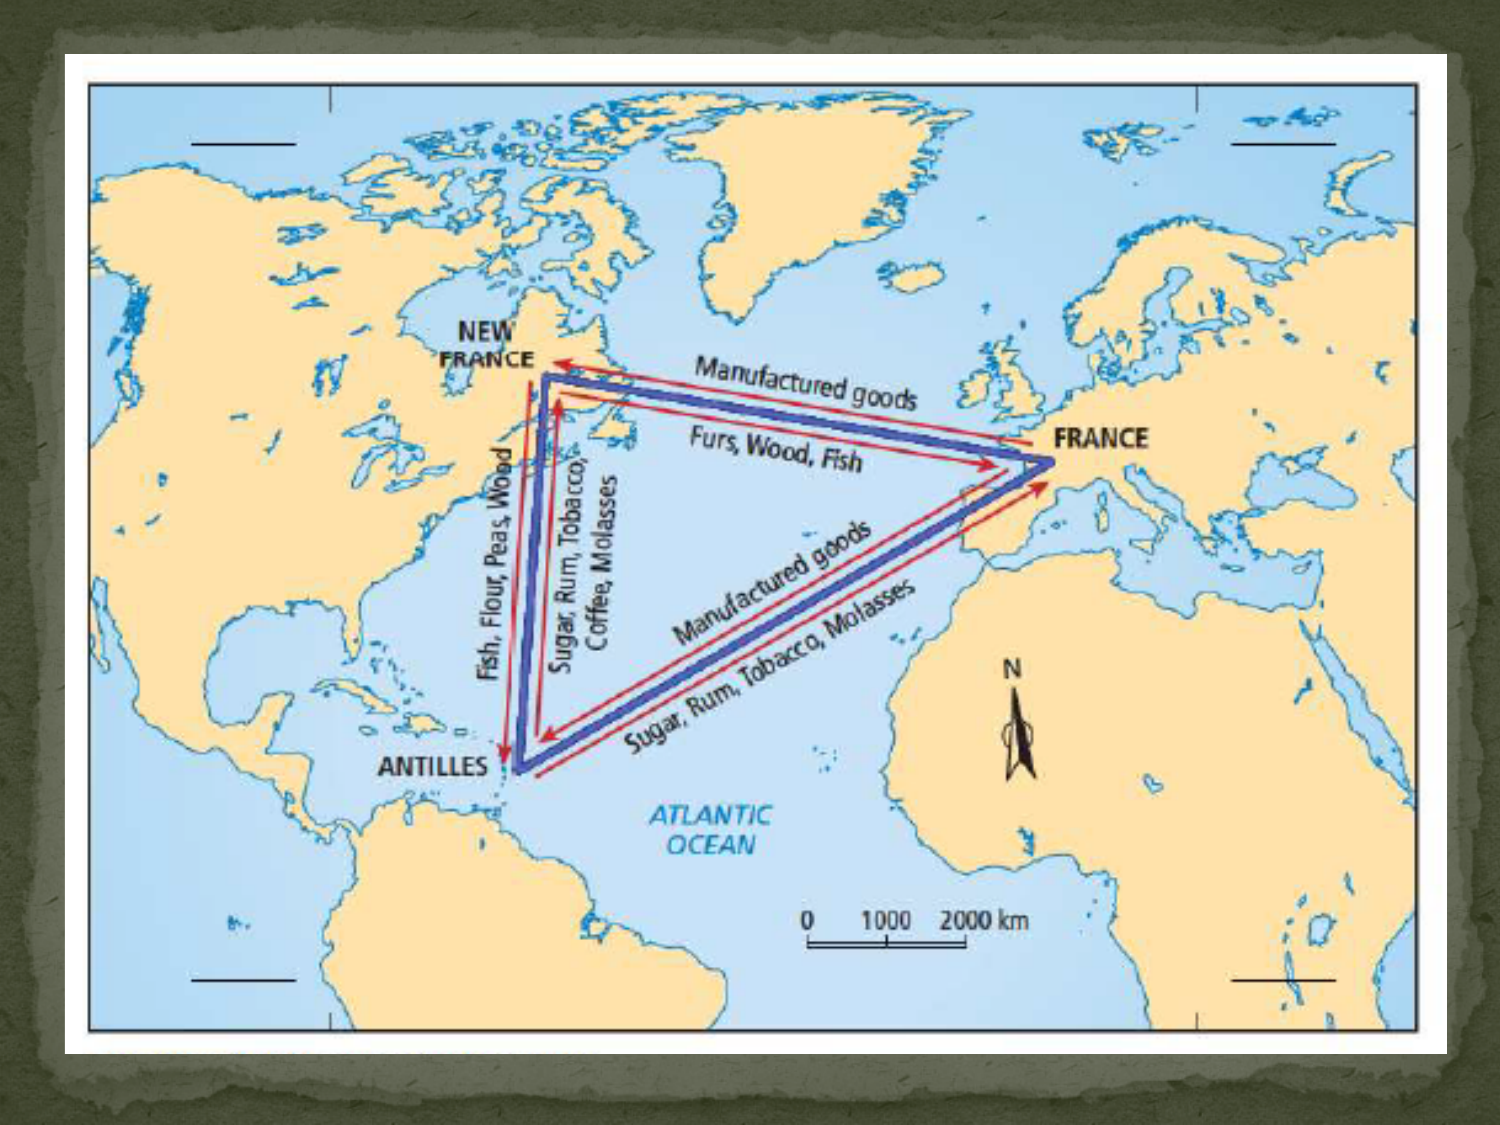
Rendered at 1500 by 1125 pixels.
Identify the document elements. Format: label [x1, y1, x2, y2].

picture [67, 57, 1446, 1052]
